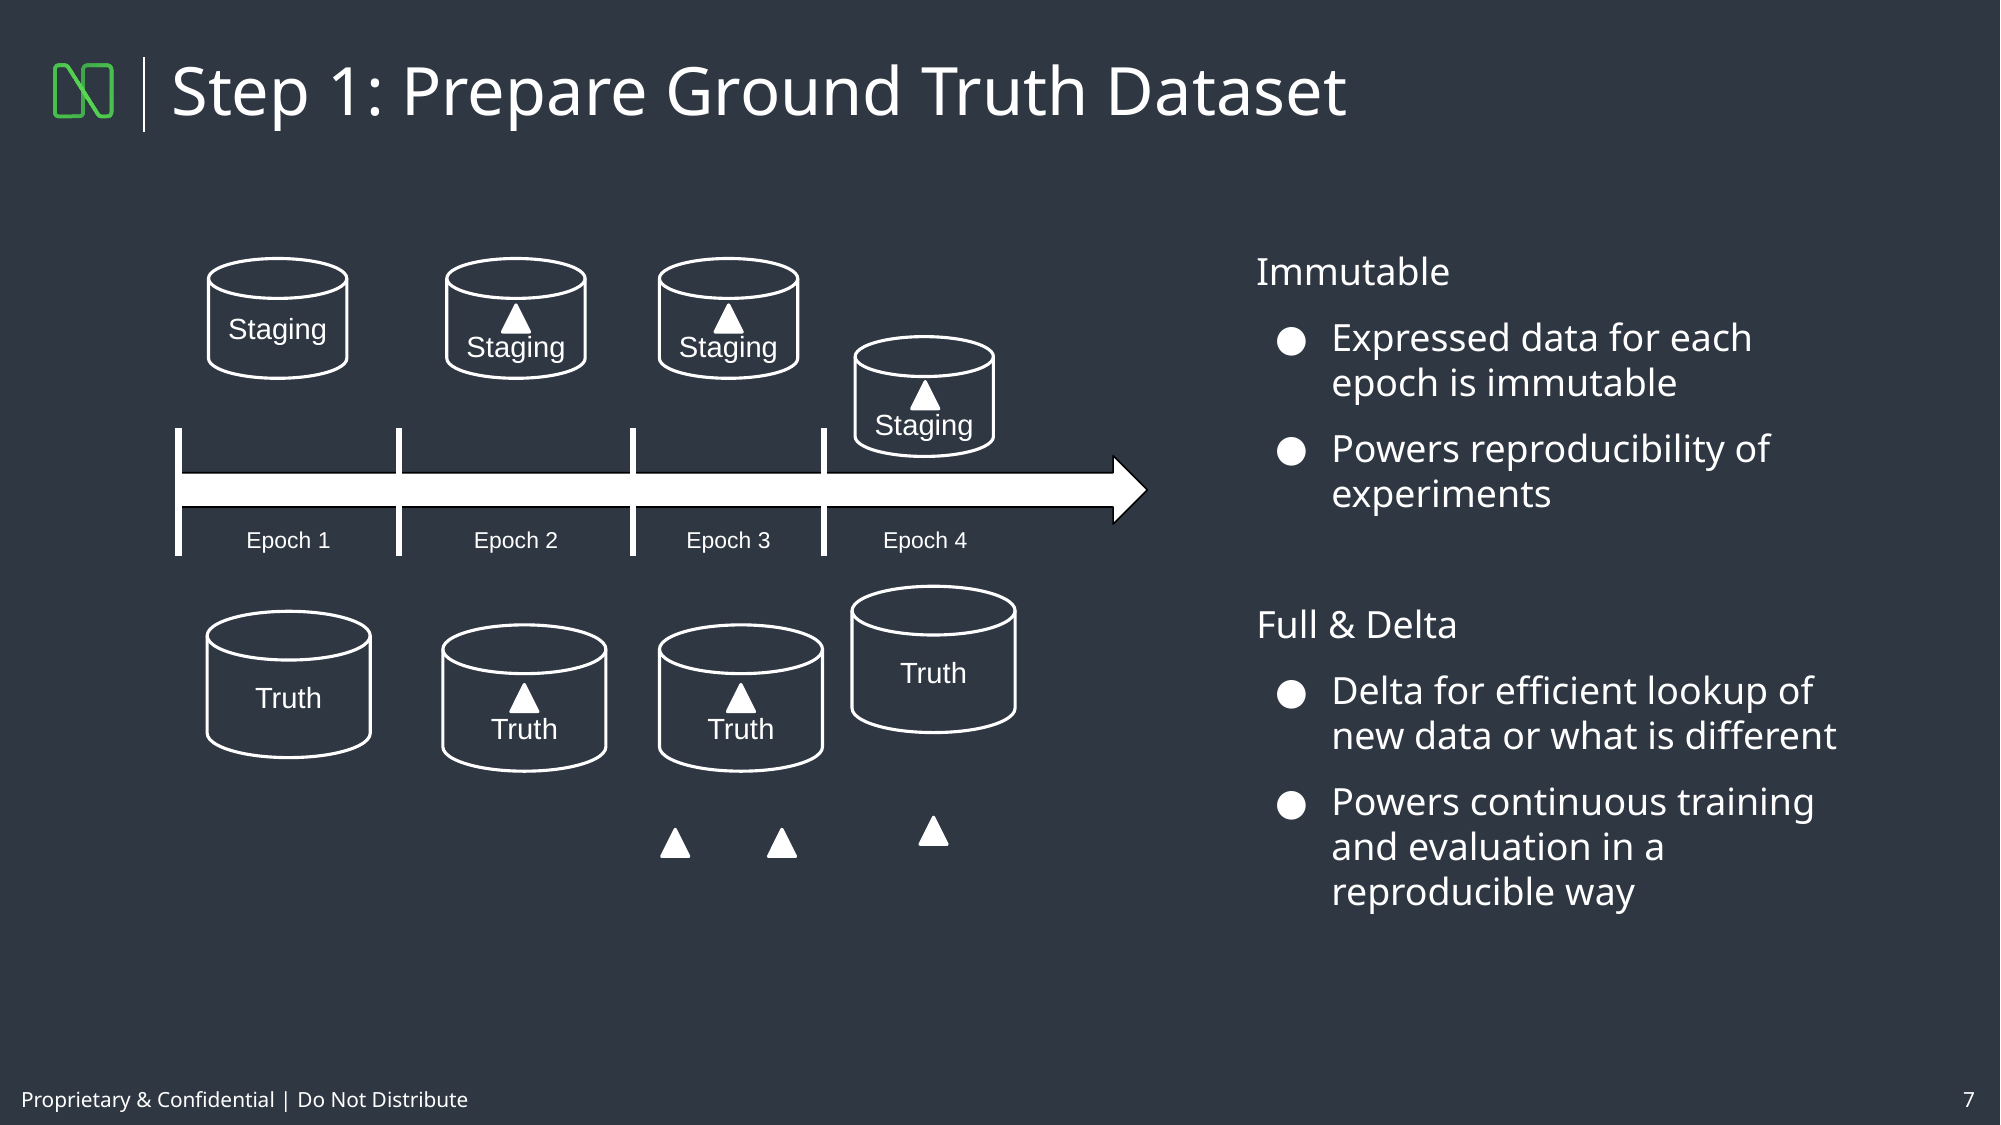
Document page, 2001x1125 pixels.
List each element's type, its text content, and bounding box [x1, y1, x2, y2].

text_box [510, 684, 538, 712]
text_box [661, 829, 689, 857]
text_box Epoch 4 [851, 522, 999, 557]
text_box Truth [852, 586, 1016, 733]
text_box [920, 817, 948, 845]
text_box Truth [442, 624, 606, 772]
text_box [182, 472, 394, 507]
text_box [829, 455, 1148, 525]
text_box Staging [855, 336, 994, 457]
text_box Immutable Expressed data for each epoch is immutable Powers reproducibility of experiments Full & Delta Delta for efficient lookup of new data or what is different Powers continuous training and evaluation in a reproducible way [1241, 233, 1885, 821]
text_box Truth [207, 611, 371, 758]
text_box Epoch 3 [655, 522, 802, 557]
text_box [715, 304, 743, 333]
picture [29, 36, 137, 145]
text_box Staging [208, 258, 347, 379]
text_box Truth [659, 624, 823, 772]
text_box [768, 829, 796, 857]
text_box Epoch 2 [442, 522, 590, 557]
text_box Staging [446, 258, 586, 379]
text_box [911, 381, 939, 409]
text_box [727, 684, 755, 712]
text_box [404, 472, 628, 507]
text_box Epoch 1 [215, 522, 362, 557]
text_box [637, 472, 819, 507]
text_box Staging [659, 258, 798, 379]
text_box [502, 304, 530, 333]
title Step 1: Prepare Ground Truth Dataset [156, 50, 1681, 118]
